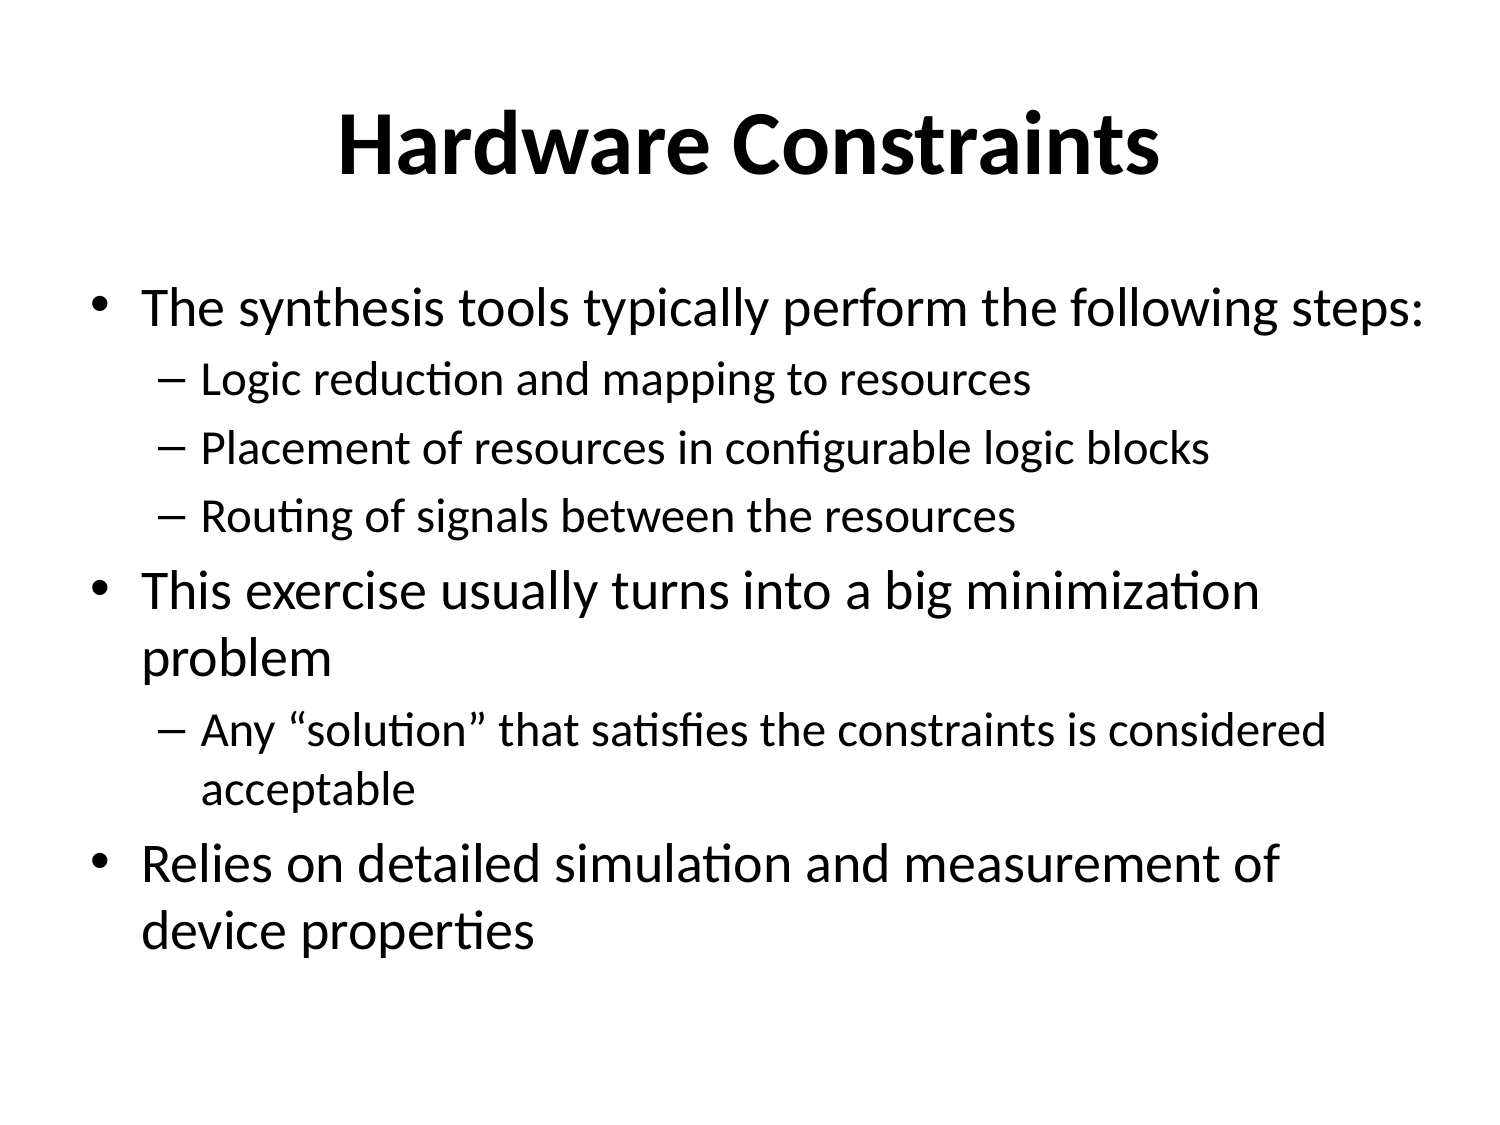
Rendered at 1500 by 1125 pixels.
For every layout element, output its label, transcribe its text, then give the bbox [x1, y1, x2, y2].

title Hardware Constraints [75, 75, 1425, 200]
list The synthesis tools typically perform the following steps: Logic reduction and mapping to resources Placement of resources in configurable logic blocks Routing of signals between the resources This exercise usually turns into a big minimization problem Any “solution” that satisfies the constraints is considered acceptable Relies on detailed simulation and measurement of device properties [75, 262, 1450, 1038]
